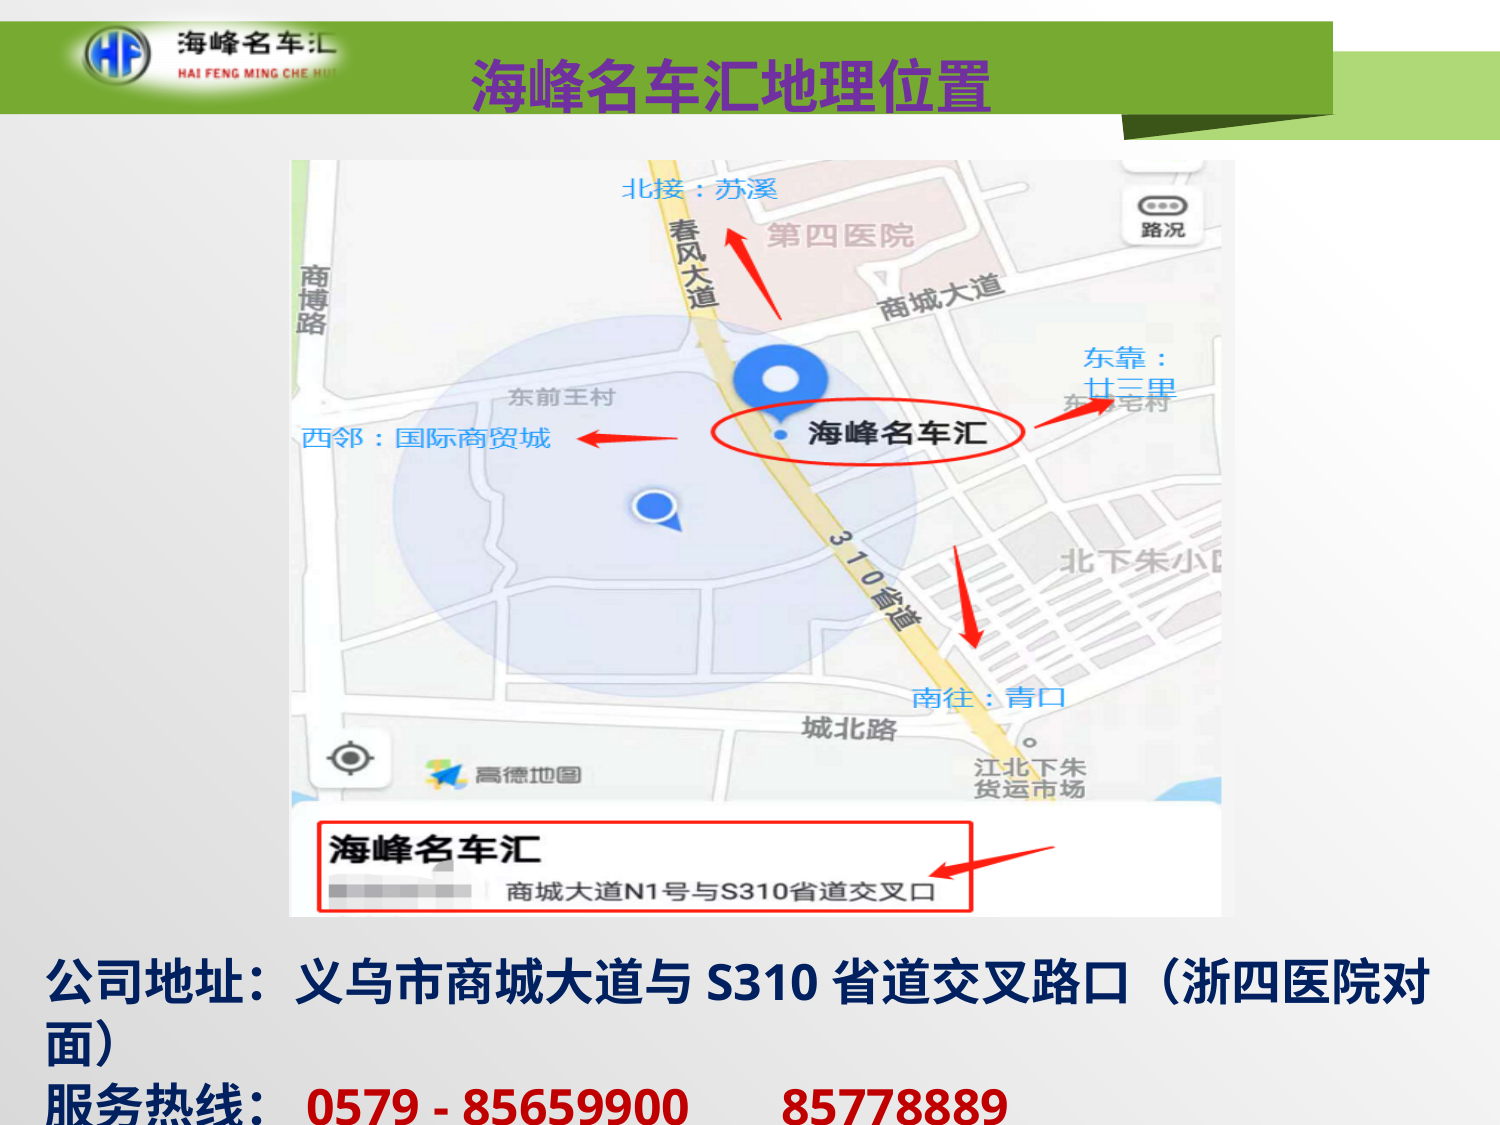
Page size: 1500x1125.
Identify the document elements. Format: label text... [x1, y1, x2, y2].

text_box 海峰名车汇地理位置 [454, 42, 1105, 128]
picture [289, 160, 1235, 917]
text_box 公司地址：义乌市商城大道与S310省道交叉路口（浙四医院对面） 服务热线：0579 - 85659900 85778889 [29, 940, 1483, 1125]
picture [41, 0, 370, 110]
